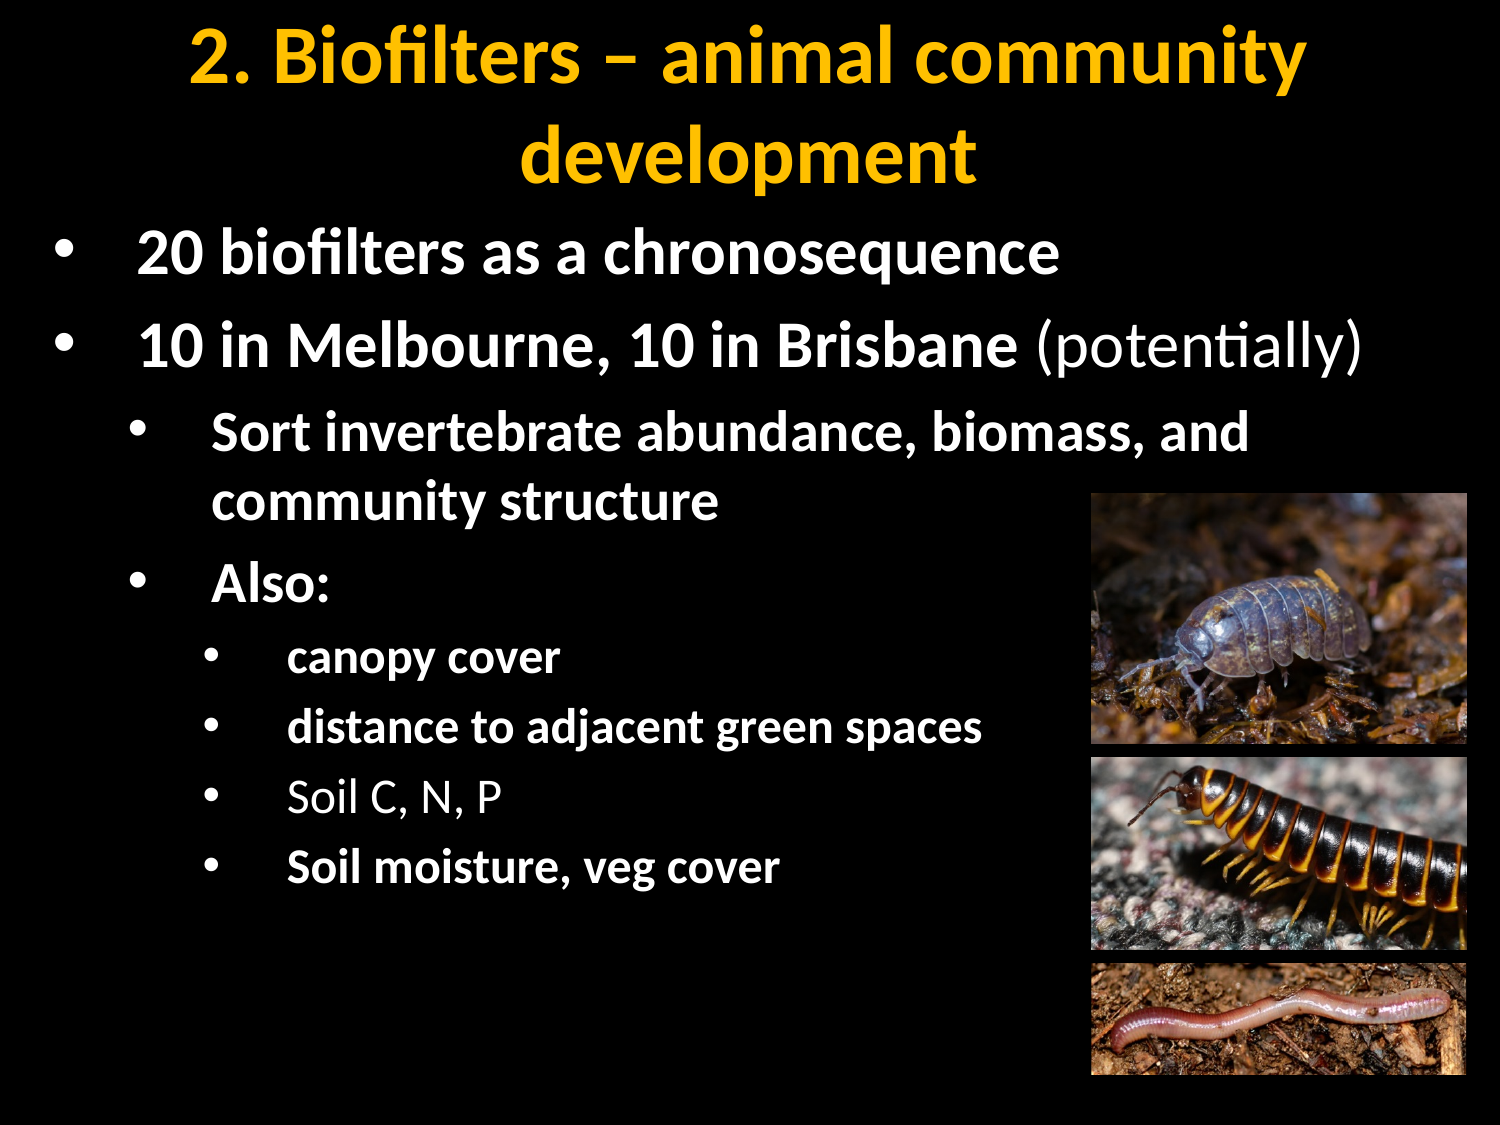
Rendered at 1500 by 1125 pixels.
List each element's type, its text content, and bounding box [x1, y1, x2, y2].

picture [1091, 962, 1467, 1076]
picture [1091, 757, 1467, 950]
text_box 2. Biofilters – animal community development [0, 0, 1498, 200]
subtitle 20 biofilters as a chronosequence 10 in Melbourne, 10 in Brisbane (potentially) Sort invertebrate abundance, biomass, and community structure Also: canopy cover distance to adjacent green spaces Soil C, N, P Soil moisture, veg cover [37, 200, 1498, 1113]
picture [1091, 492, 1467, 744]
